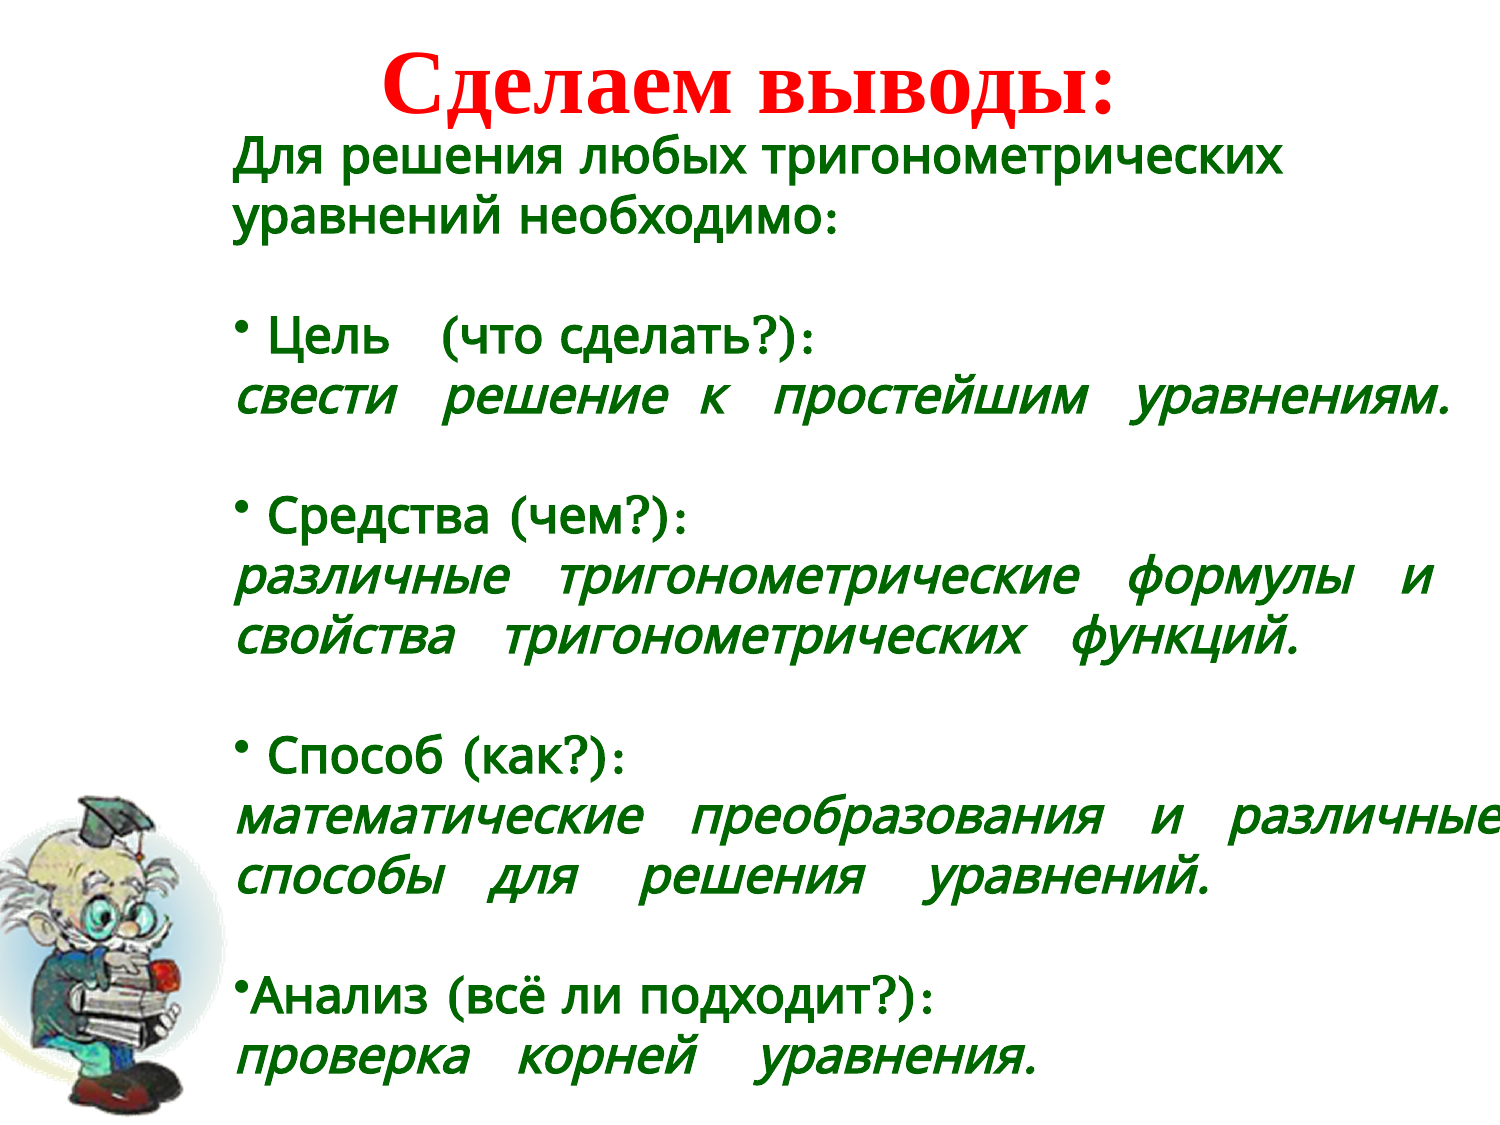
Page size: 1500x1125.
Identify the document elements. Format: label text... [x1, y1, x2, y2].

picture [0, 739, 344, 1125]
text_box Для решения любых тригонометрических уравнений необходимо: Цель (что сделать?): свести решение к простейшим уравнениям. Средства (чем?): различные тригонометрические формулы и свойства тригонометрических функций. Способ (как?): математические преобразования и различные способы для решения уравнений. Анализ (всё ли подходит?): проверка корней уравнения. [218, 115, 1500, 1090]
text_box Сделаем выводы: [70, 14, 1430, 140]
